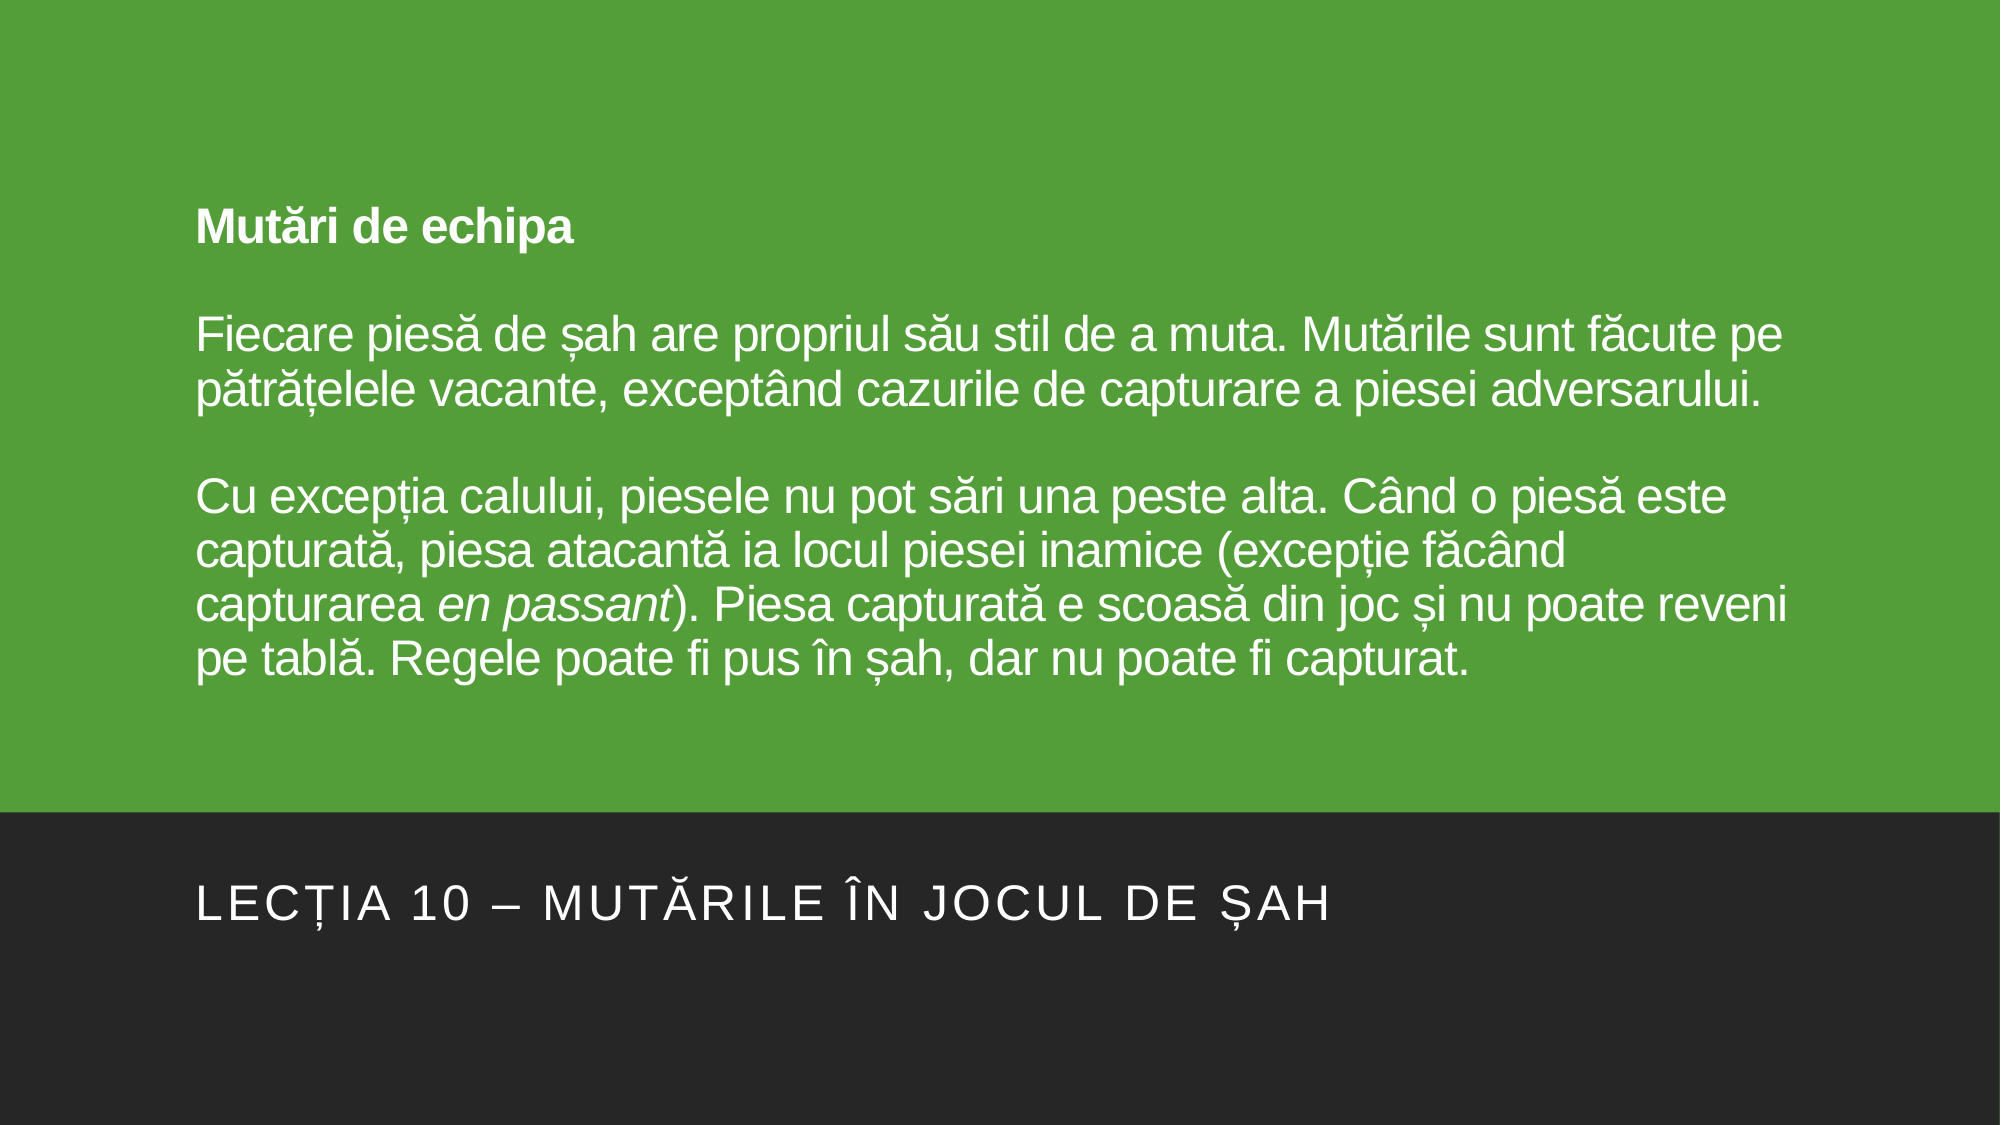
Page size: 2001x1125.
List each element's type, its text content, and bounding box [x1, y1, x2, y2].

text_box [0, 811, 2000, 1125]
title Mutări de echipa Fiecare piesă de șah are propriul său stil de a muta. Mutările sunt făcute pe pătrățelele vacante, exceptând cazurile de capturare a piesei adversarului. Cu excepția calului, piesele nu pot sări una peste alta. Când o piesă este capturată, piesa atacantă ia locul piesei inamice (excepție făcând capturarea en passant). Piesa capturată e scoasă din joc și nu poate reveni pe tablă. Regele poate fi pus în șah, dar nu poate fi capturat. [180, 124, 1830, 763]
subtitle Lecția 10 – Mutările în jocul de șah [180, 857, 1831, 1045]
text_box [0, 0, 2000, 811]
